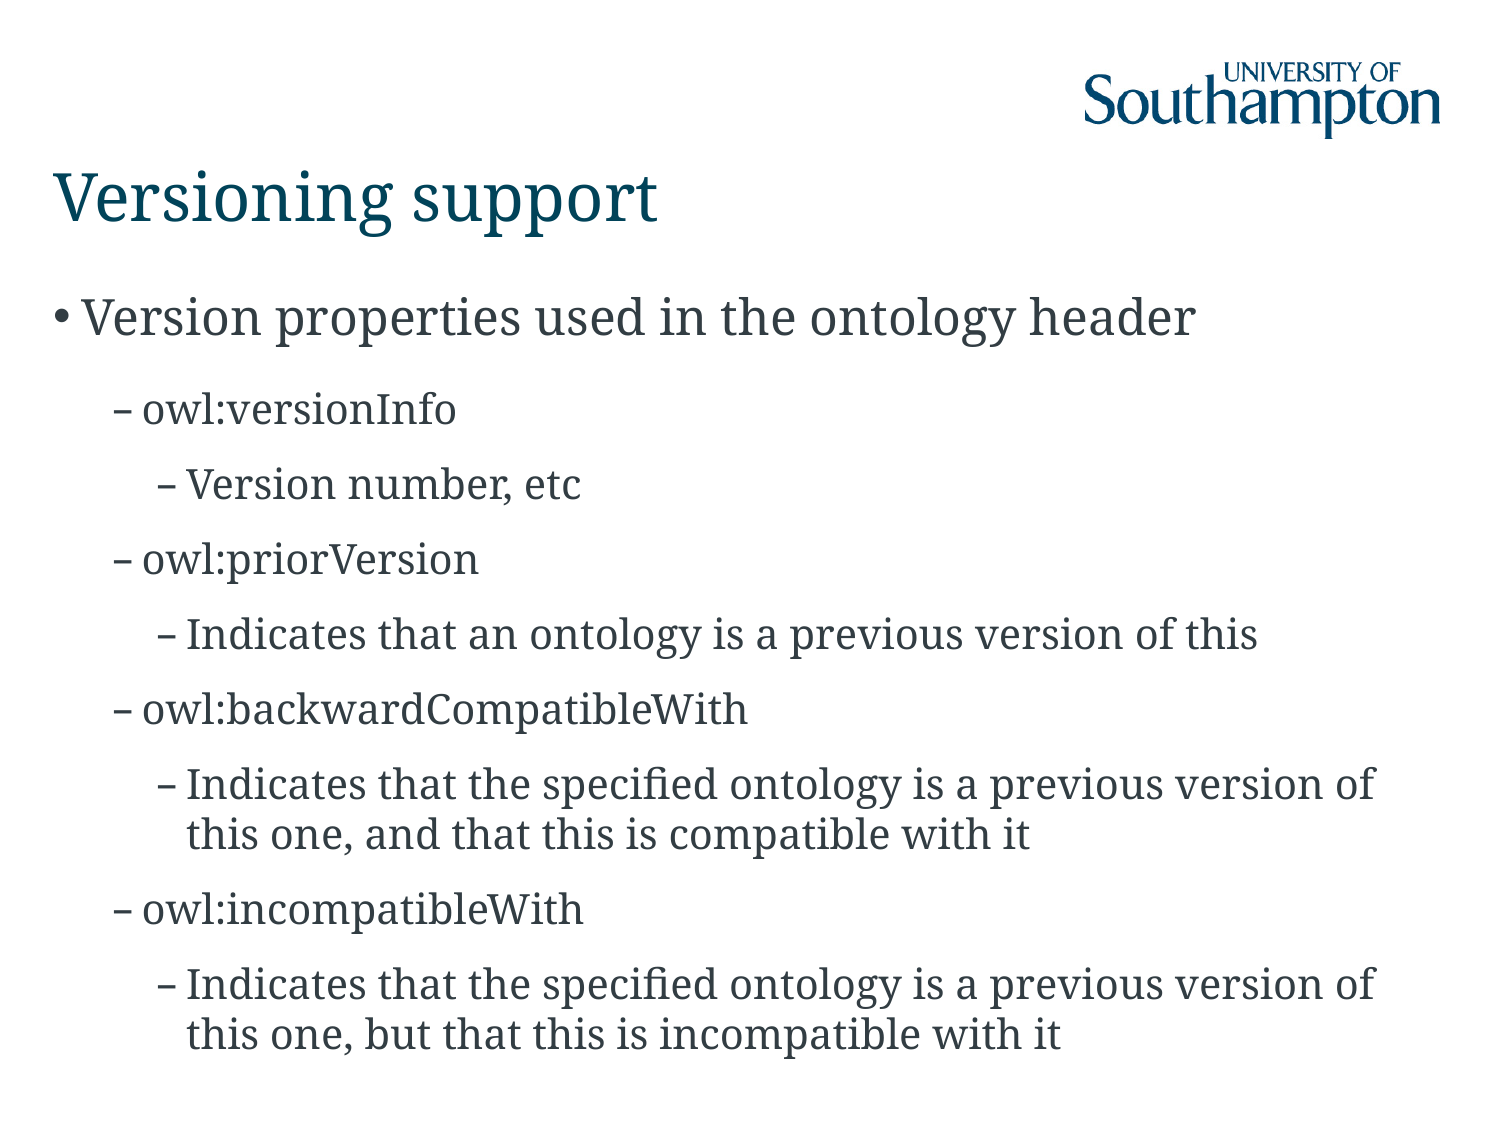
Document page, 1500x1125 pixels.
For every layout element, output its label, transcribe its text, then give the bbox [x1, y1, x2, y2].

list Version properties used in the ontology header owl:versionInfo Version number, etc owl:priorVersion Indicates that an ontology is a previous version of this owl:backwardCompatibleWith Indicates that the specified ontology is a previous version of this one, and that this is compatible with it owl:incompatibleWith Indicates that the specified ontology is a previous version of this one, but that this is incompatible with it [52, 277, 1448, 1011]
title Versioning support [52, 147, 1448, 255]
picture [1085, 62, 1440, 139]
